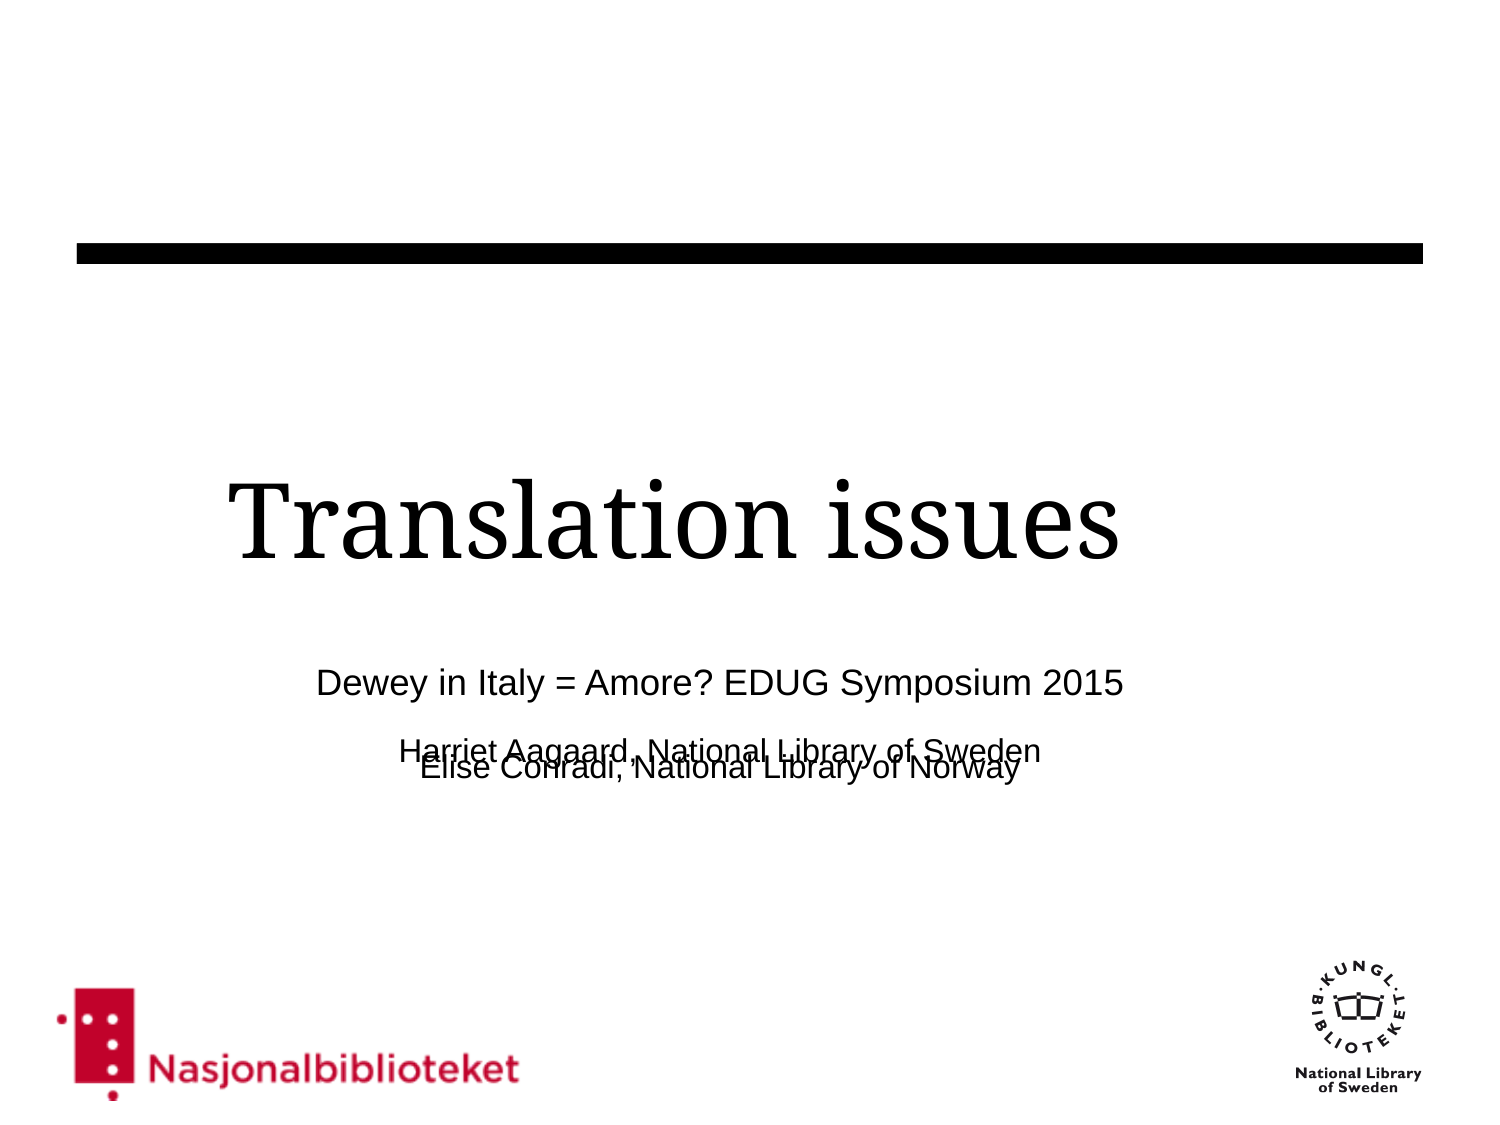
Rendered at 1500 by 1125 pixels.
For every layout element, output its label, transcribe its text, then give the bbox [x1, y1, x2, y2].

subtitle Dewey in Italy = Amore? EDUG Symposium 2015 Harriet Aagaard, National Library of Sweden Elise Conradi, National Library of Norway [159, 692, 1282, 787]
picture [1293, 959, 1424, 1094]
title Translation issues [76, 309, 1275, 580]
picture [52, 987, 533, 1101]
